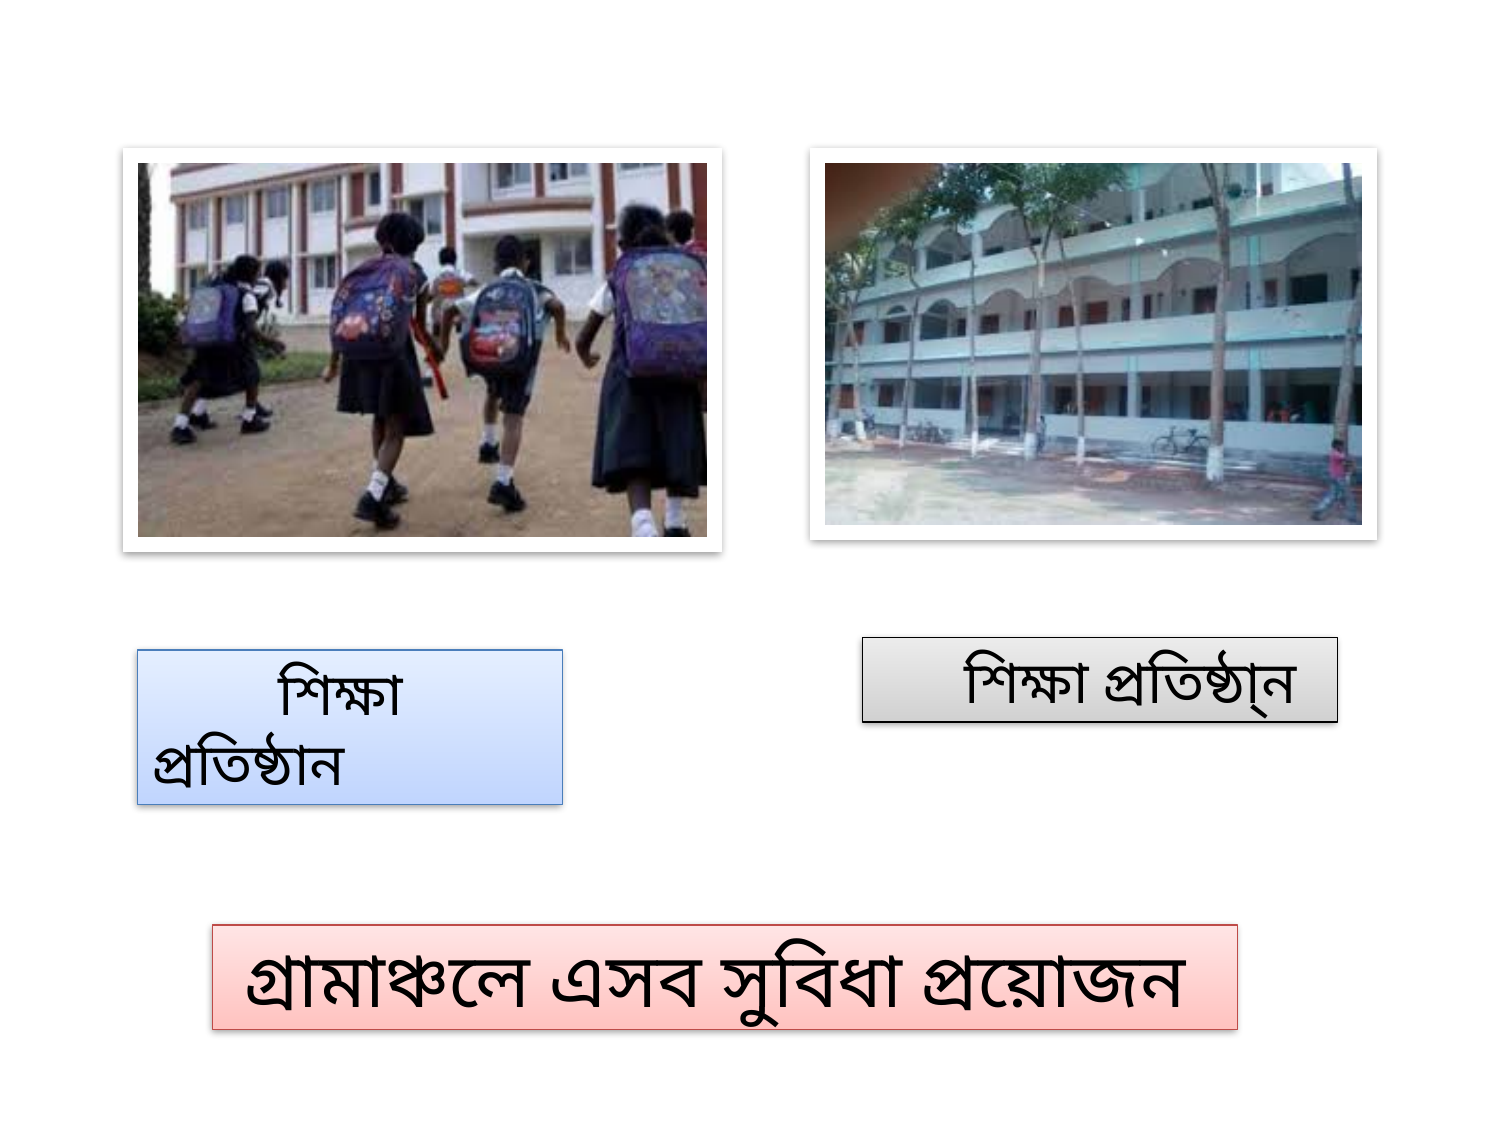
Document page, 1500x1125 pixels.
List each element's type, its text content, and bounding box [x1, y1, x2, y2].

text_box গ্রামাঞ্চলে এসব সুবিধা প্রয়োজন [212, 924, 1238, 1030]
picture [824, 162, 1363, 526]
text_box শিক্ষা প্রতিষ্ঠা্ন [862, 637, 1338, 723]
picture [137, 162, 708, 538]
text_box শিক্ষা প্রতিষ্ঠান [137, 649, 563, 805]
